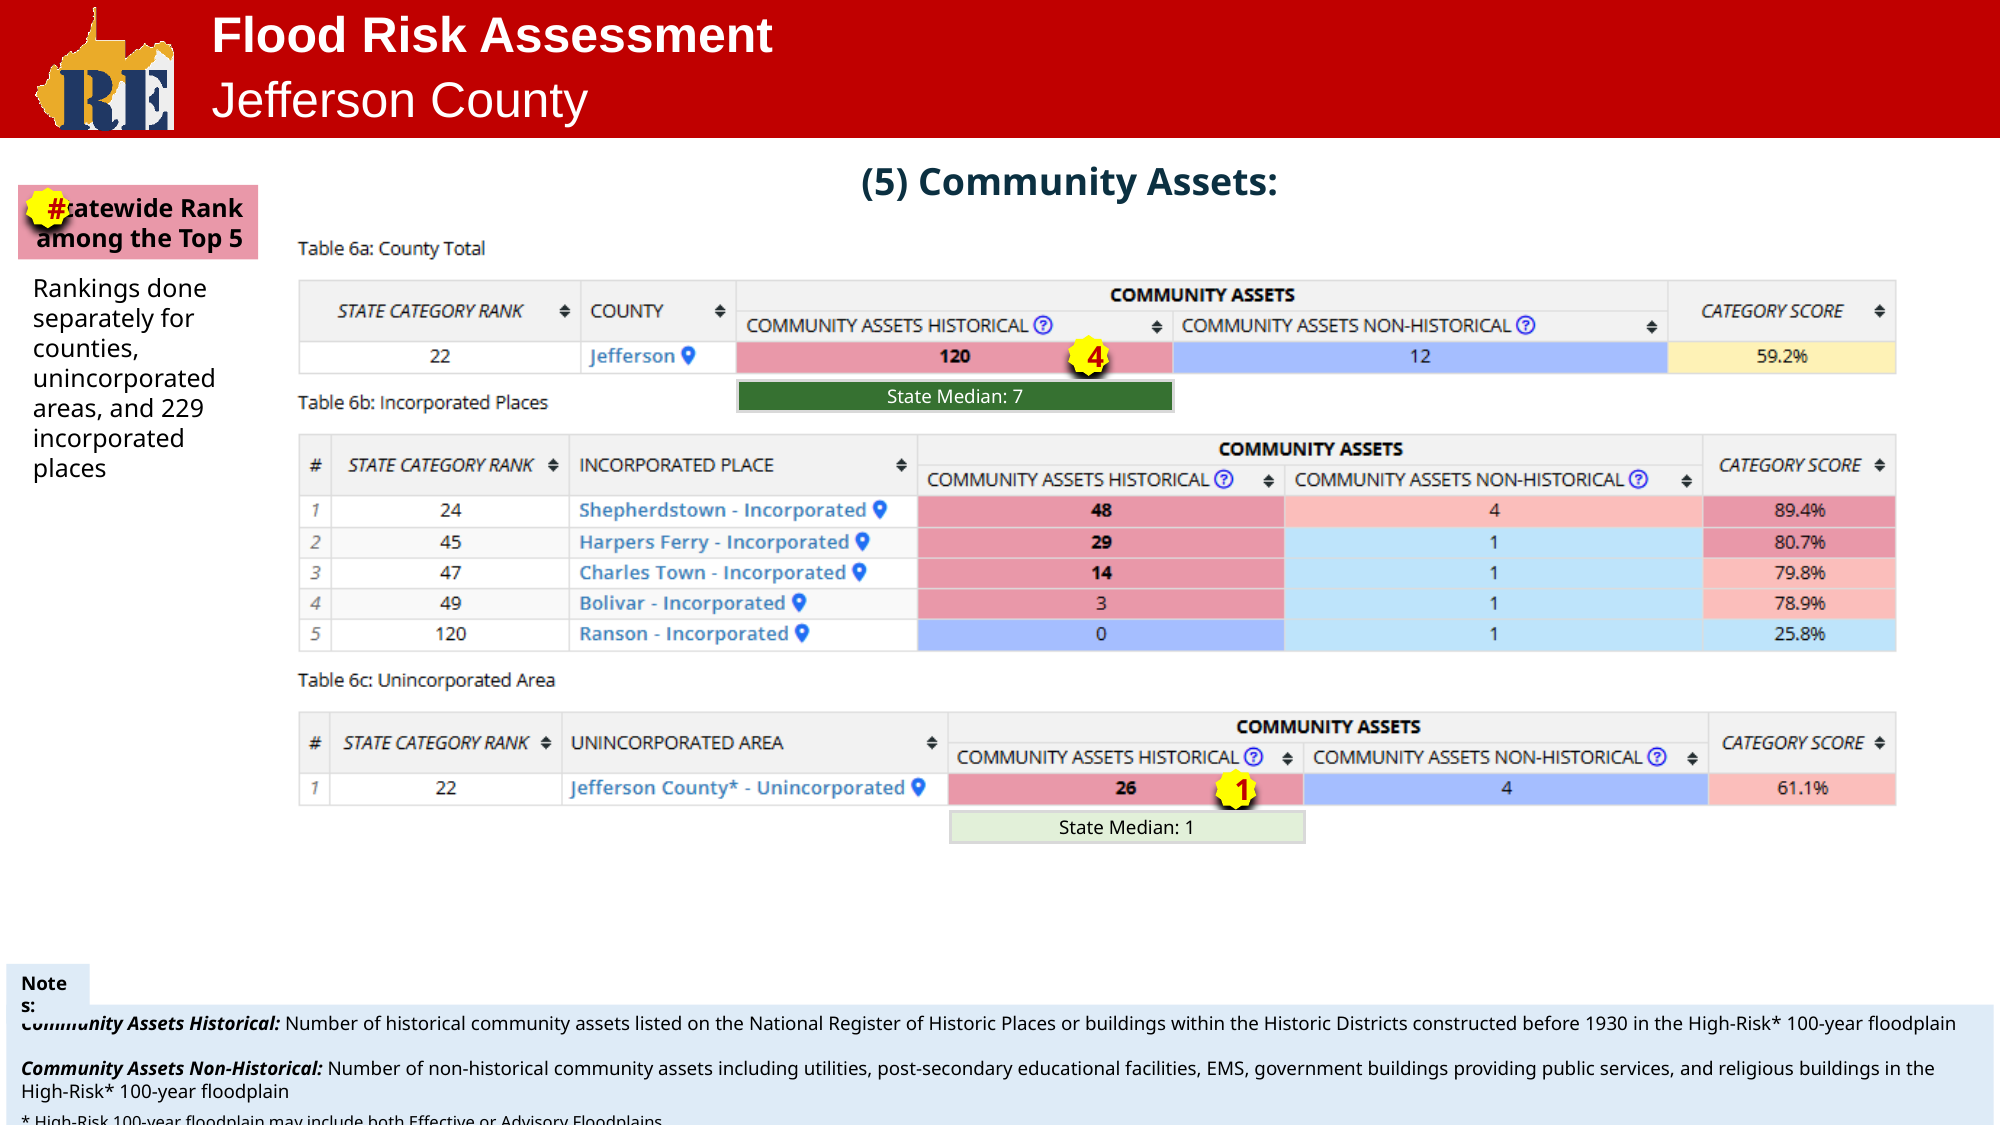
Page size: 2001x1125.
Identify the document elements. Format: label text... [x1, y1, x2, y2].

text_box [5, 974, 1995, 1119]
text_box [17, 183, 259, 261]
text_box Rankings done separately for counties, unincorporated areas, and 229 incorporated places [18, 265, 259, 490]
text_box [293, 232, 1905, 844]
text_box (5) Community Assets: [424, 150, 1716, 210]
picture [34, 6, 174, 131]
text_box Flood Risk Assessment Jefferson County [0, 0, 2000, 138]
